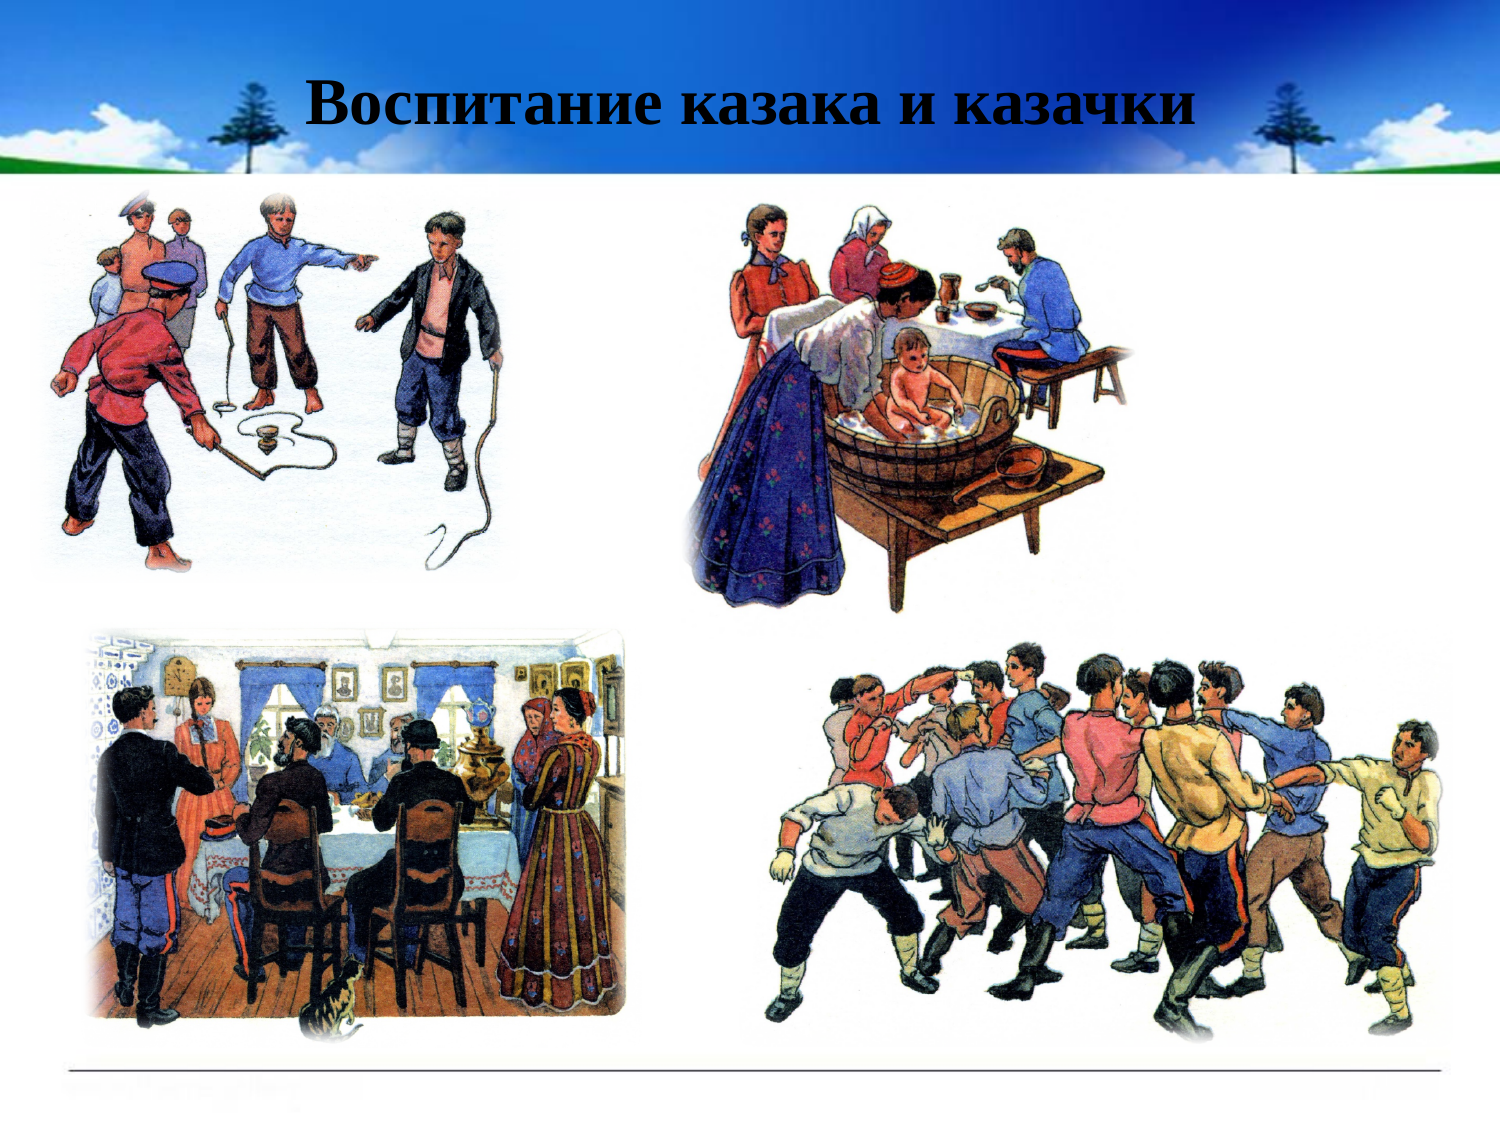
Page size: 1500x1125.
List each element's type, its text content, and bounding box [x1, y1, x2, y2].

title Воспитание казака и казачки [76, 3, 1427, 192]
picture [0, 0, 1500, 1125]
